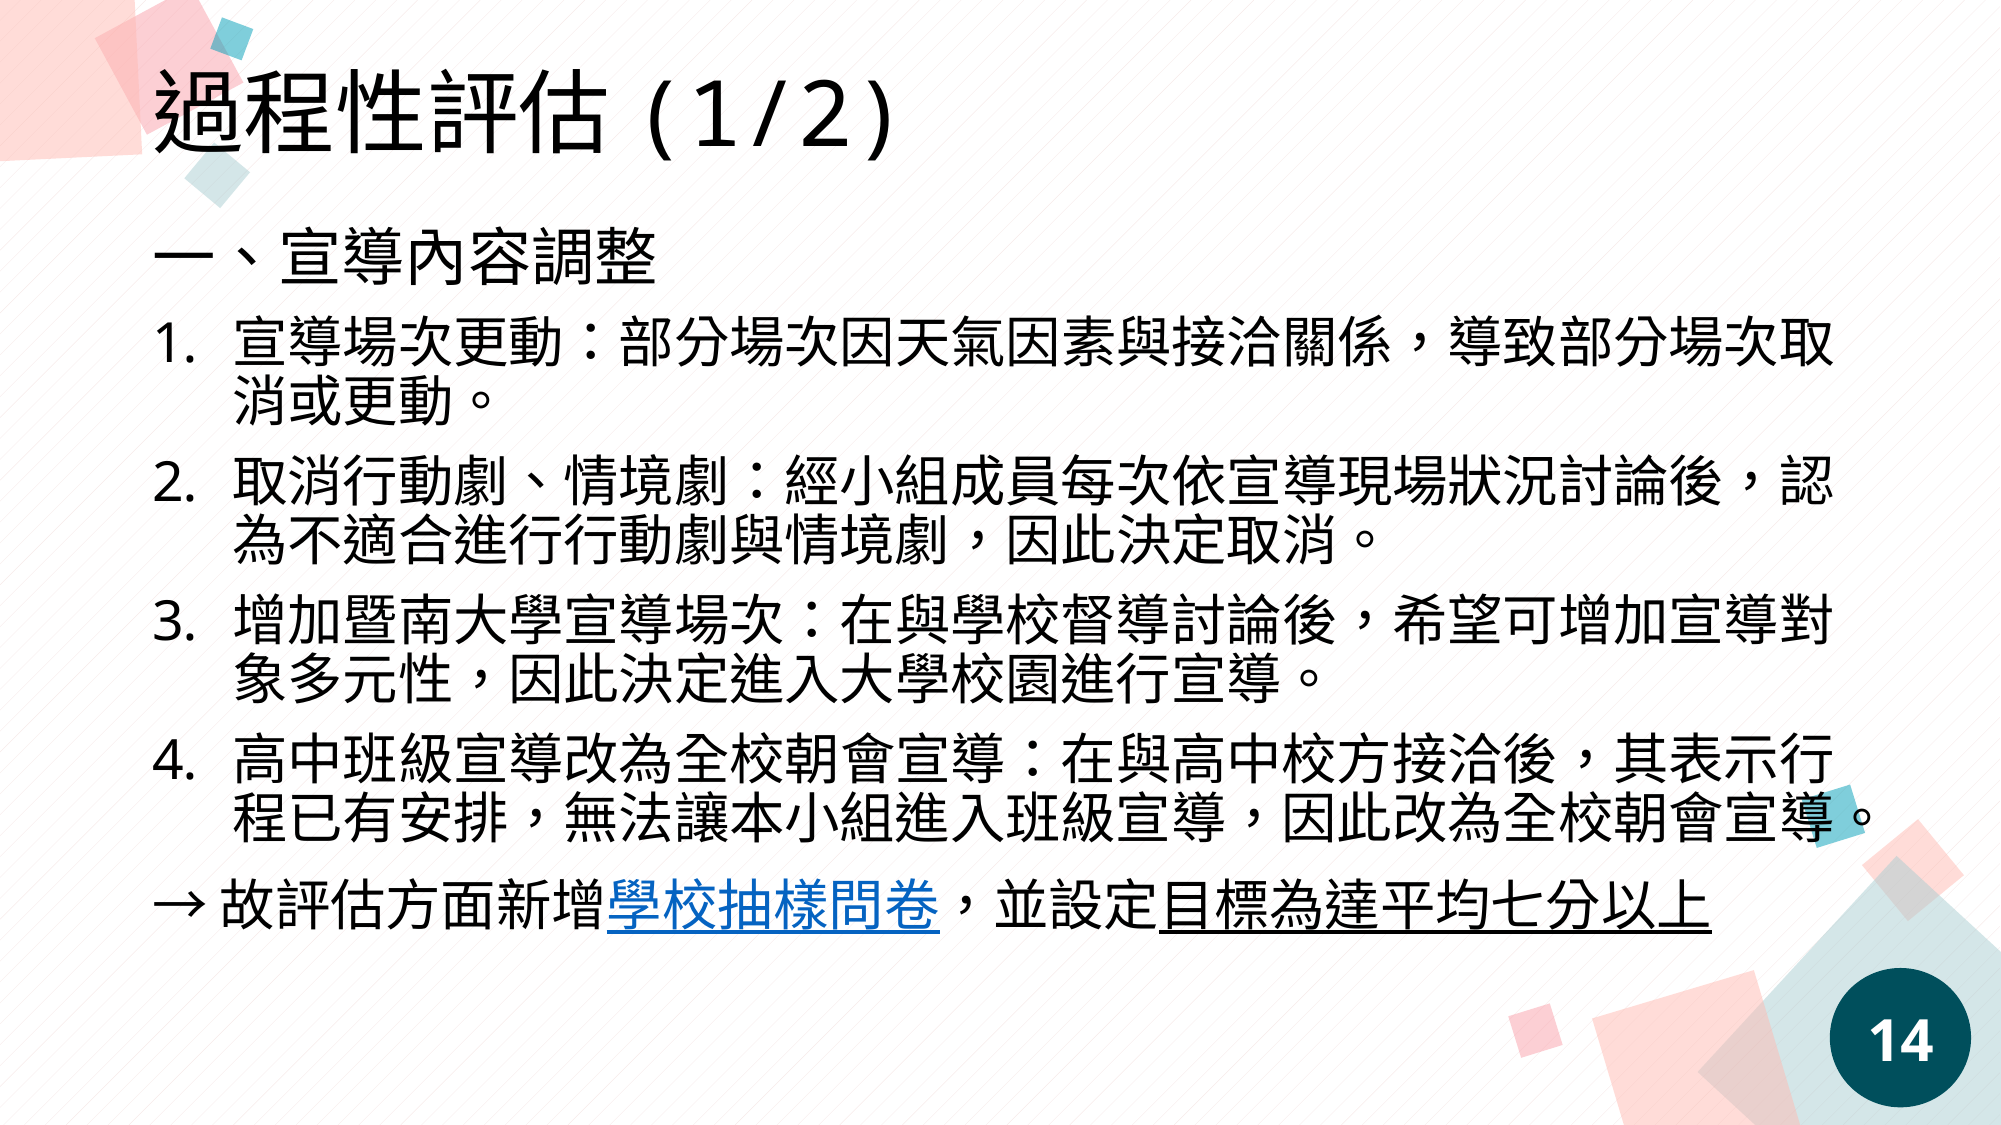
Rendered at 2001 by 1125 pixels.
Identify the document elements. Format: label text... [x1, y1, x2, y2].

text_box 一、宣導內容調整 宣導場次更動：部分場次因天氣因素與接洽關係，導致部分場次取消或更動。 取消行動劇、情境劇：經小組成員每次依宣導現場狀況討論後，認為不適合進行行動劇與情境劇，因此決定取消。 增加暨南大學宣導場次：在與學校督導討論後，希望可增加宣導對象多元性，因此決定進入大學校園進行宣導。 高中班級宣導改為全校朝會宣導：在與高中校方接洽後，其表示行程已有安排，無法讓本小組進入班級宣導，因此改為全校朝會宣導。 →故評估方面新增學校抽樣問卷，並設定目標為達平均七分以上 [137, 218, 1863, 1013]
text_box 14 [1828, 966, 1973, 1109]
text_box 過程性評估(1/2) [137, 59, 1863, 218]
